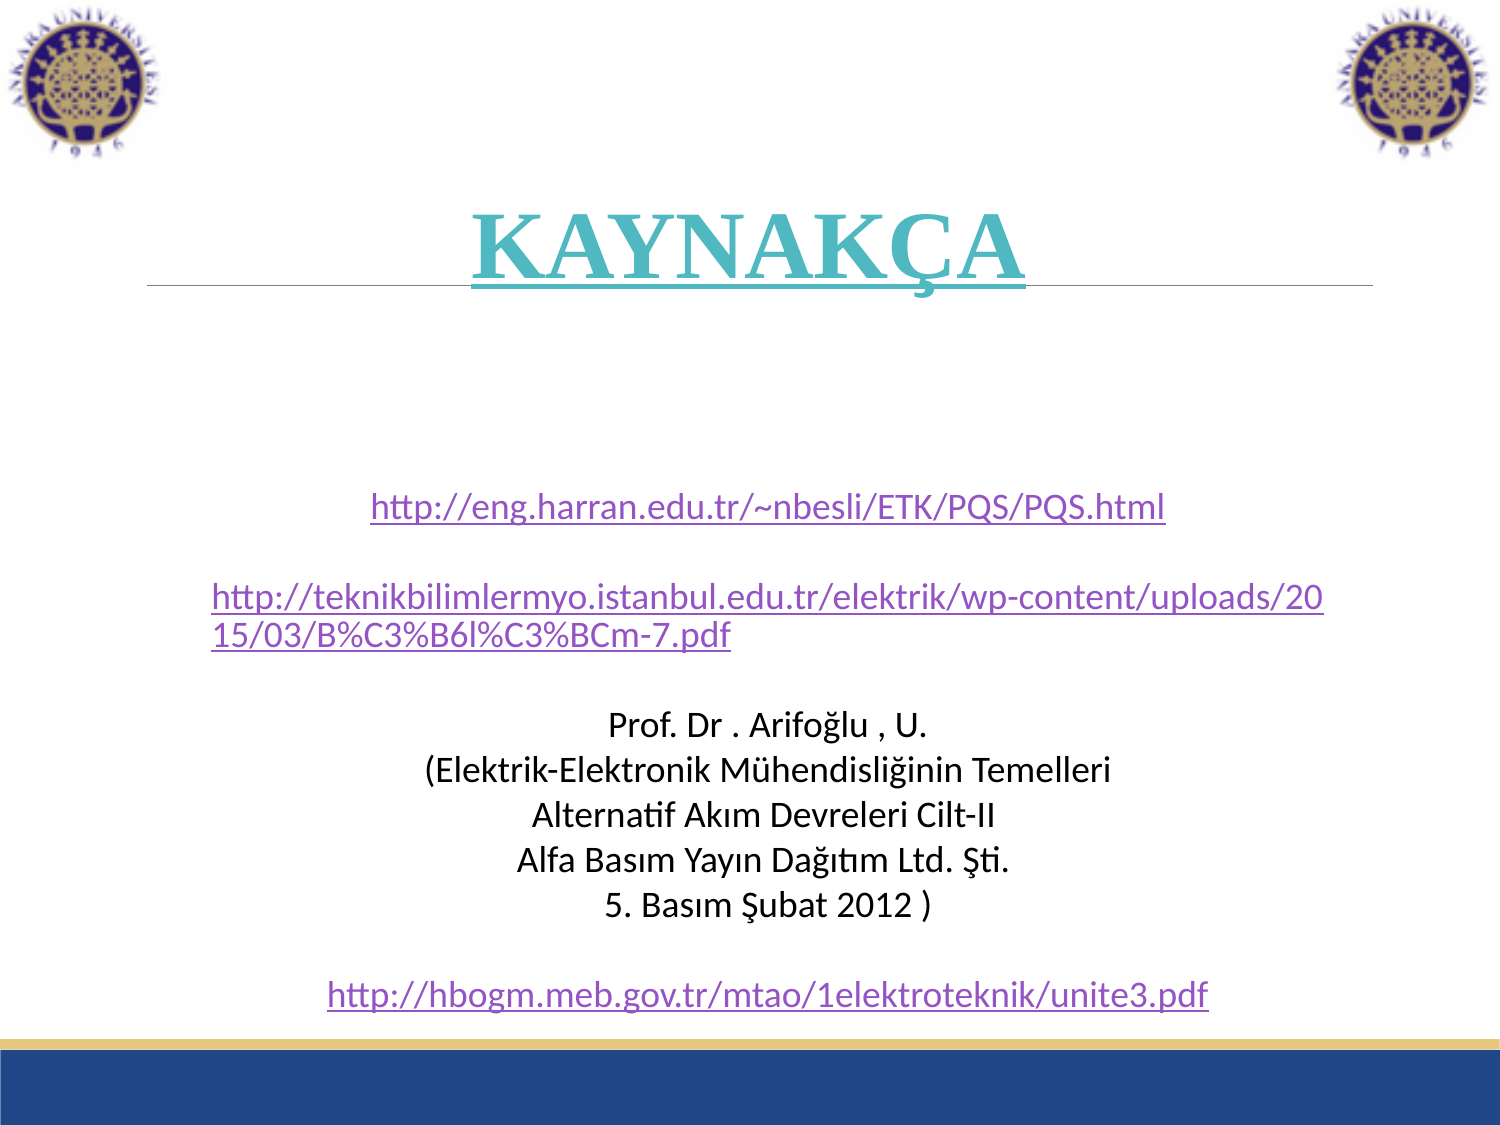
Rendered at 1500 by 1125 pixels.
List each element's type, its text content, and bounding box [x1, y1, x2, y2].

title KAYNAKÇA [182, 191, 1340, 306]
picture [0, 0, 170, 170]
text_box http://eng.harran.edu.tr/~nbesli/ETK/PQS/PQS.html http://teknikbilimlermyo.istanbul.edu.tr/elektrik/wp-content/uploads/2015/03/B%C3%B6l%C3%BCm-7.pdf Prof. Dr . Arifoğlu , U. (Elektrik-Elektronik Mühendisliğinin Temelleri Alternatif Akım Devreleri Cilt-II Alfa Basım Yayın Dağıtım Ltd. Şti. 5. Basım Şubat 2012 ) http://hbogm.meb.gov.tr/mtao/1elektroteknik/unite3.pdf [196, 474, 1340, 985]
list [1328, 0, 1498, 170]
